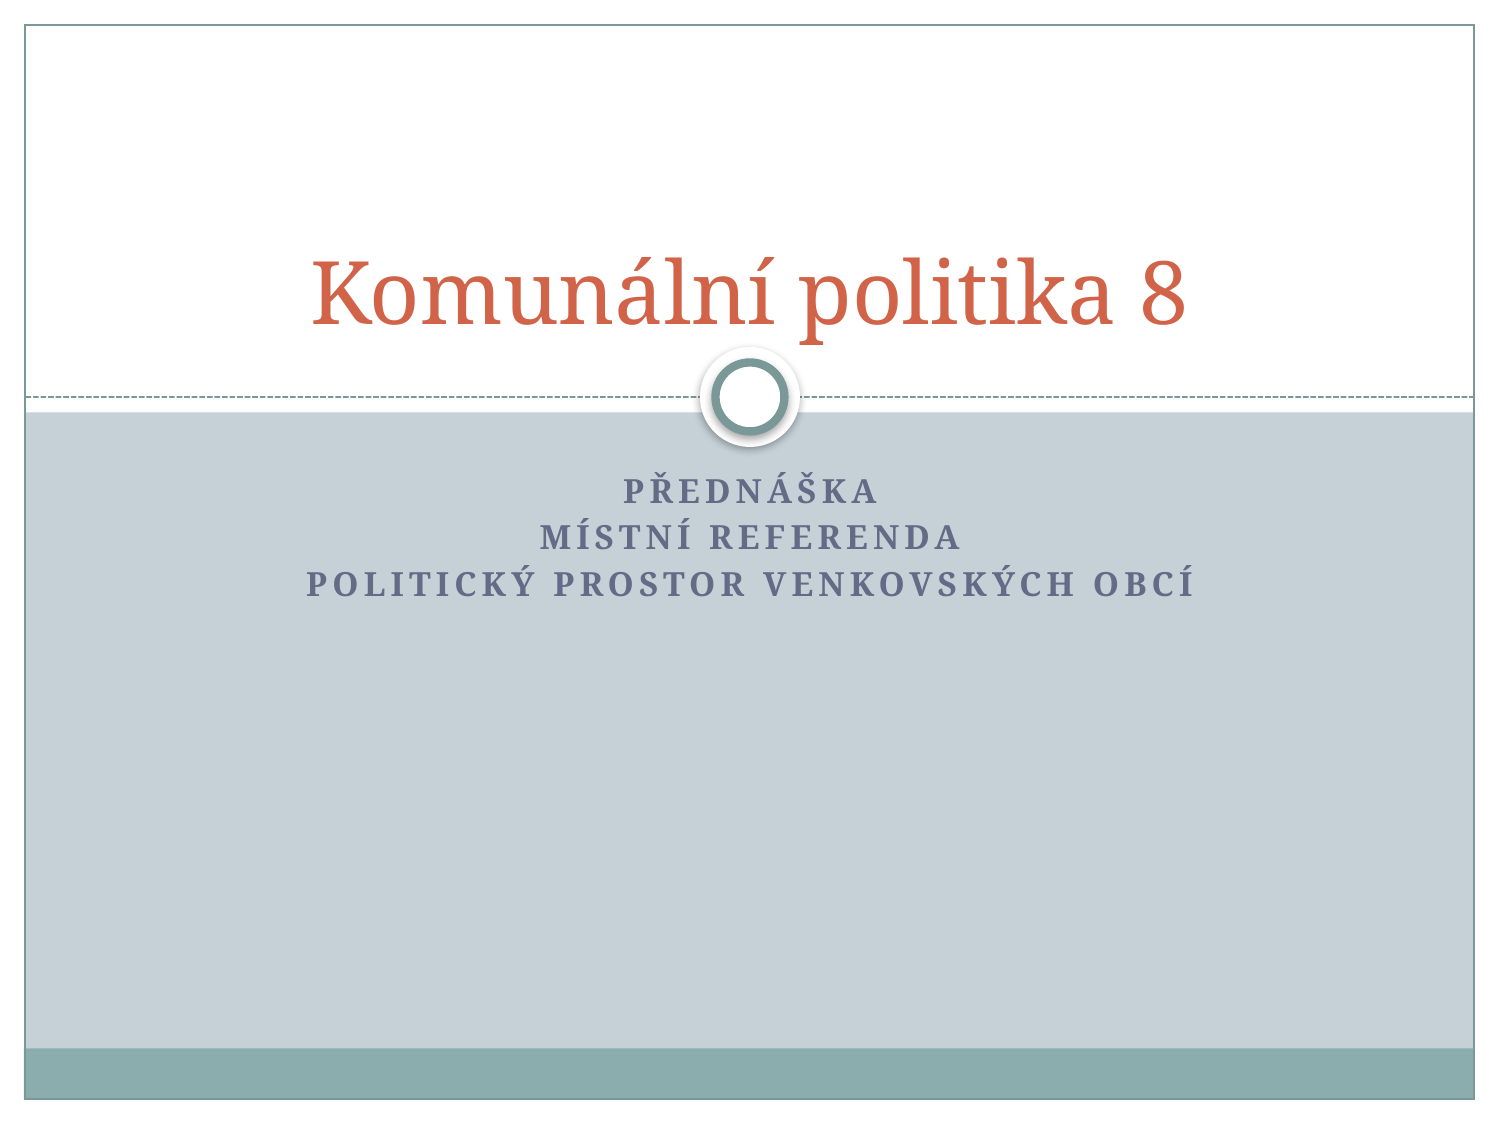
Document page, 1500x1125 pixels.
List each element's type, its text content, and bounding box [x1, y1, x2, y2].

title Komunální politika 8 [112, 62, 1388, 350]
subtitle Přednáška Místní referenda Politický prostor venkovských obcí [225, 462, 1275, 750]
